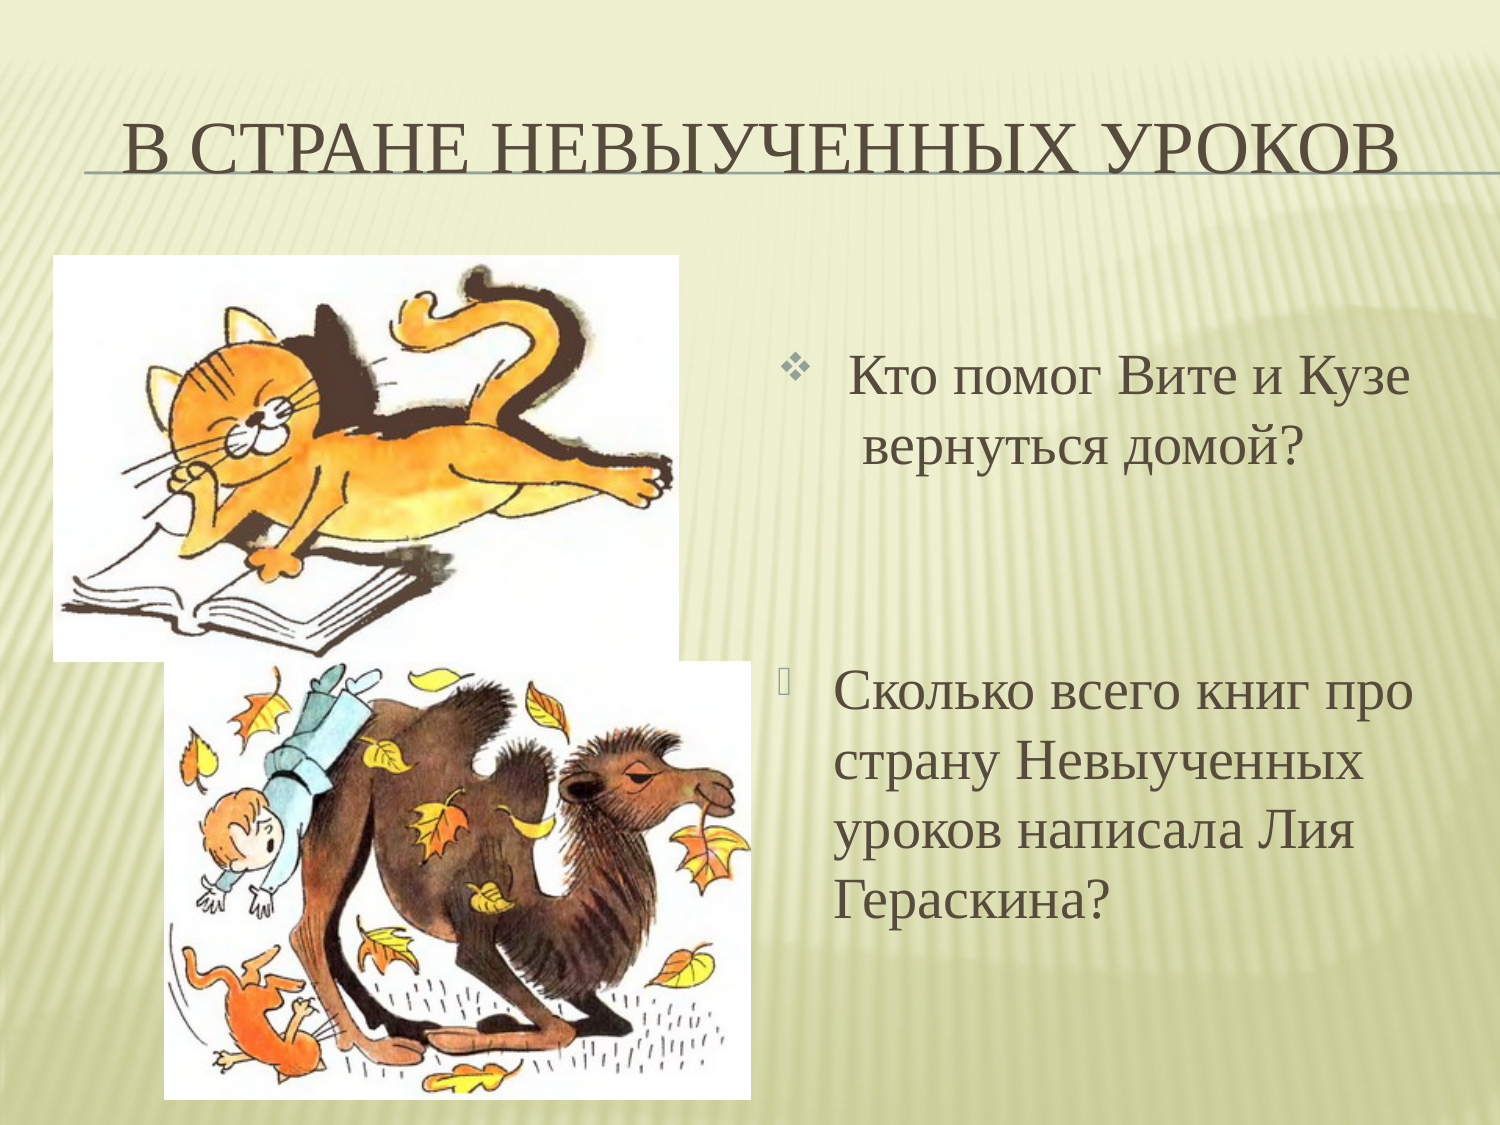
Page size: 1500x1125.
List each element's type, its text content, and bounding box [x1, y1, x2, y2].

list Кто помог Вите и Кузе вернуться домой? Сколько всего книг про страну Невыученных уроков написала Лия Гераскина? [762, 262, 1475, 1038]
picture [52, 255, 752, 1100]
title В стране невыученных уроков [49, 75, 1475, 213]
